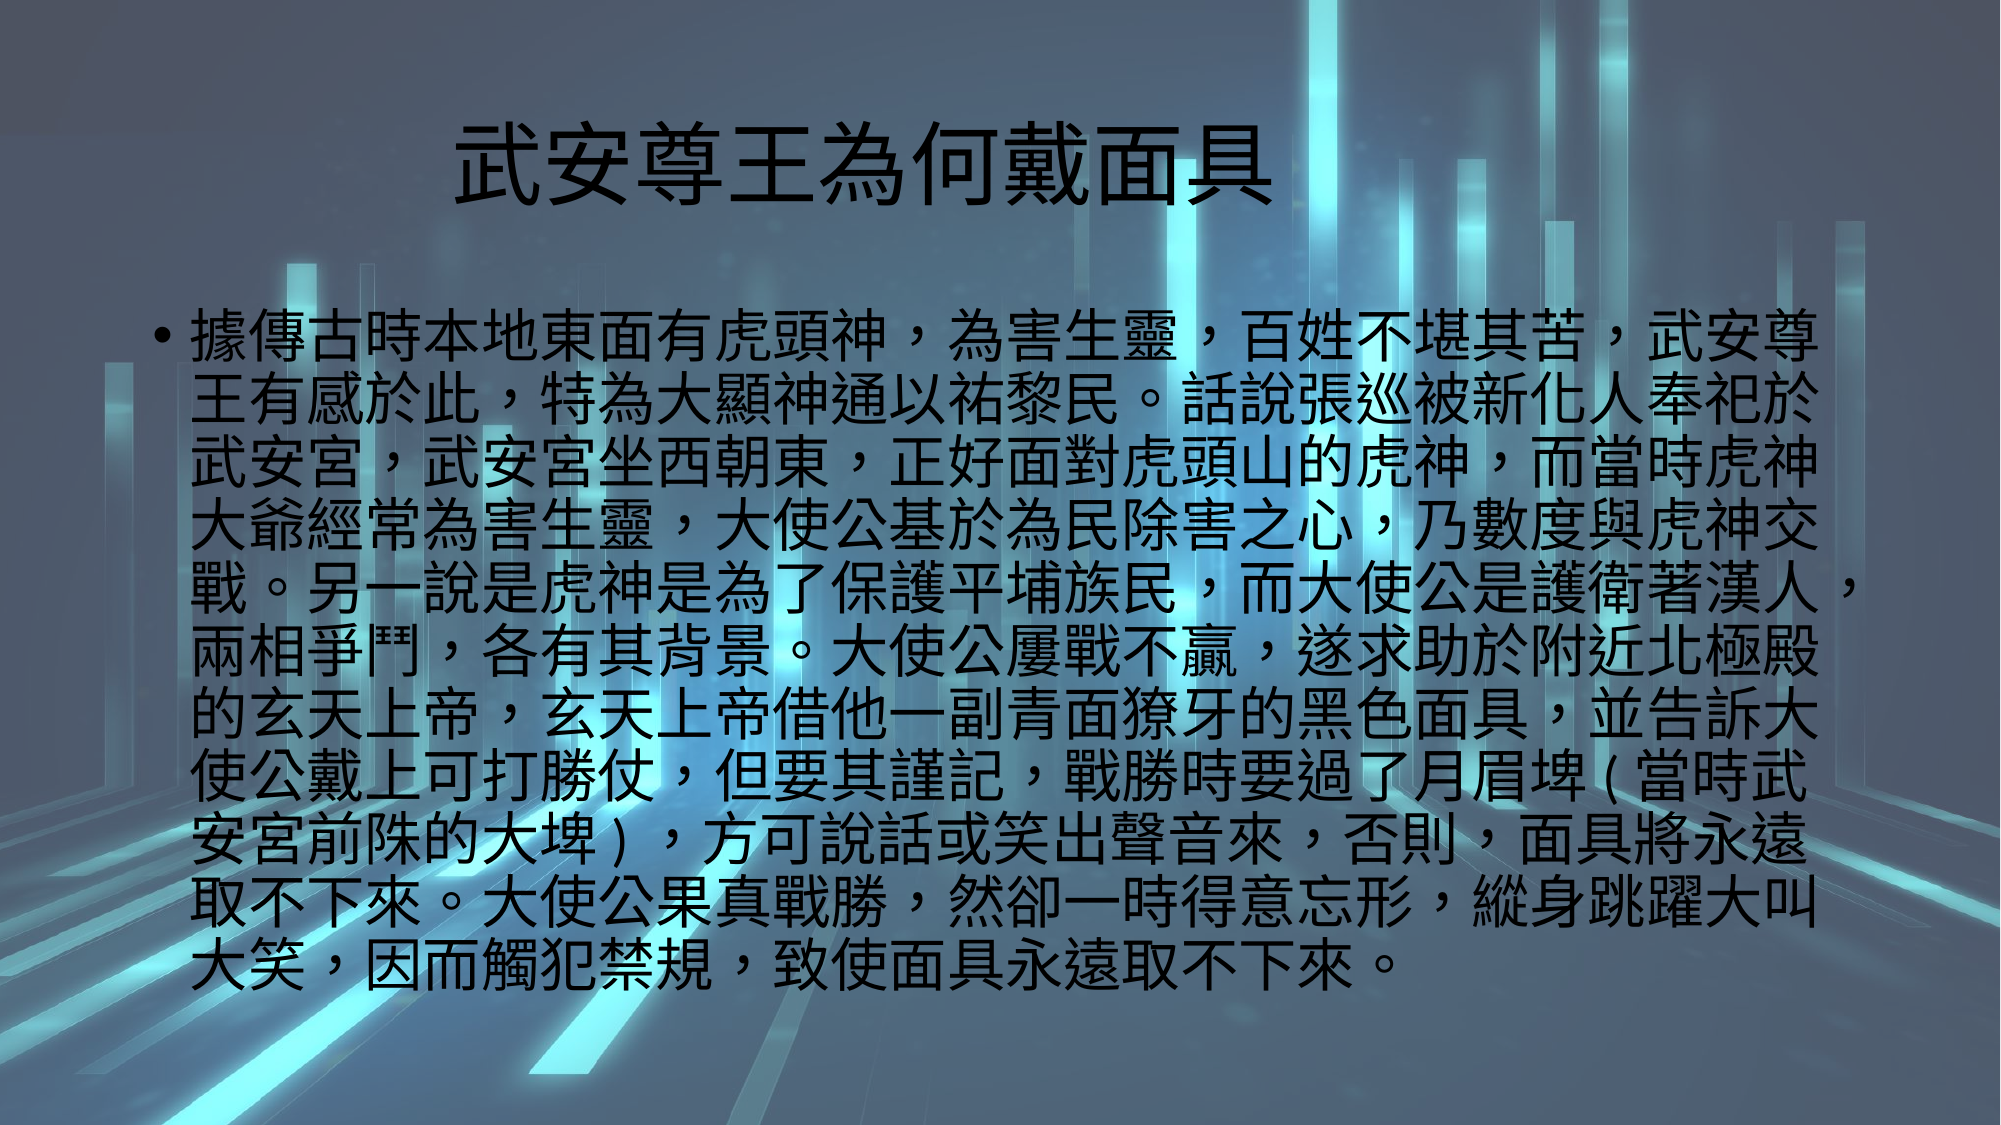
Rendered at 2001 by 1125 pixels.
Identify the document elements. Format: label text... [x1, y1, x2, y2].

title 武安尊王為何戴面具 [137, 59, 1591, 278]
list 據傳古時本地東面有虎頭神，為害生靈，百姓不堪其苦，武安尊王有感於此，特為大顯神通以祐黎民。話說張巡被新化人奉祀於武安宮，武安宮坐西朝東，正好面對虎頭山的虎神，而當時虎神大爺經常為害生靈，大使公基於為民除害之心，乃數度與虎神交戰。另一說是虎神是為了保護平埔族民，而大使公是護衛著漢人，兩相爭鬥，各有其背景。大使公屢戰不贏，遂求助於附近北極殿的玄天上帝，玄天上帝借他一副青面獠牙的黑色面具，並告訴大使公戴上可打勝仗，但要其謹記，戰勝時要過了月眉埤(當時武安宮前陎的大埤)，方可說話或笑出聲音來，否則，面具將永遠取不下來。大使公果真戰勝，然卻一時得意忘形，縱身跳躍大叫大笑，因而觸犯禁規，致使面具永遠取不下來。 [137, 299, 1863, 1014]
